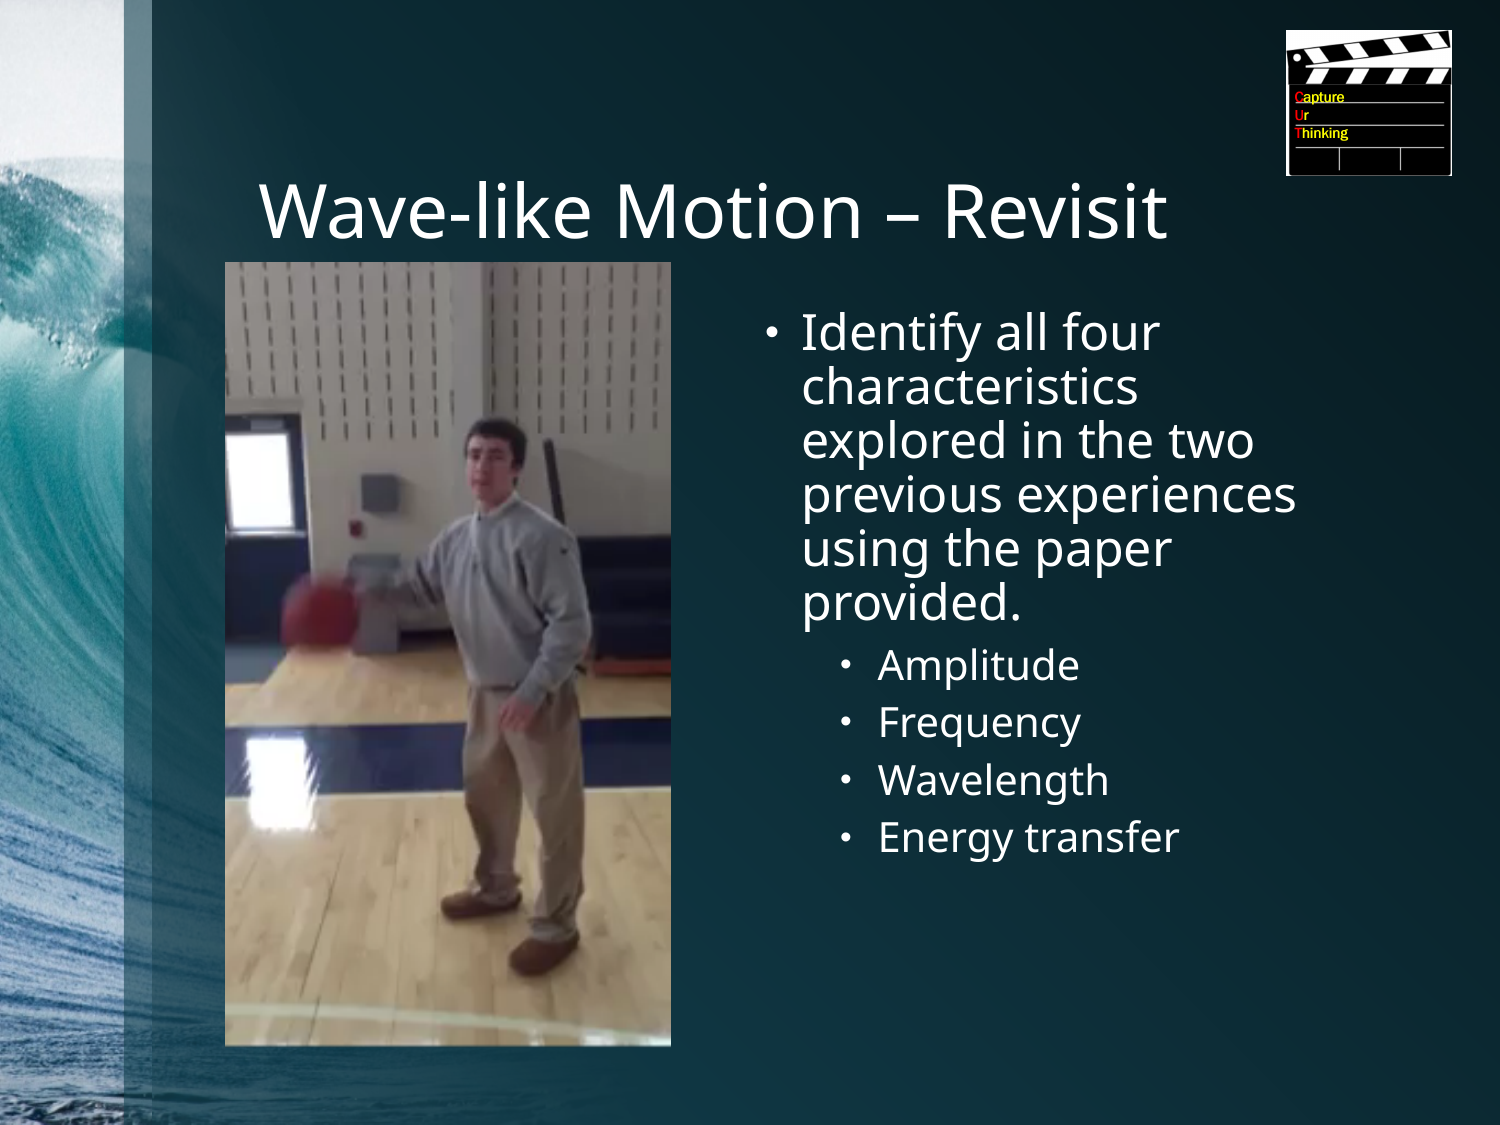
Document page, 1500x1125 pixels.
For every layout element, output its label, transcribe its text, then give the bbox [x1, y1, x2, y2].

picture [0, 0, 1500, 1125]
list Identify all four characteristics explored in the two previous experiences using the paper provided. Amplitude Frequency Wavelength Energy transfer [750, 299, 1369, 1025]
title Wave-like Motion – Revisit [243, 62, 1369, 263]
